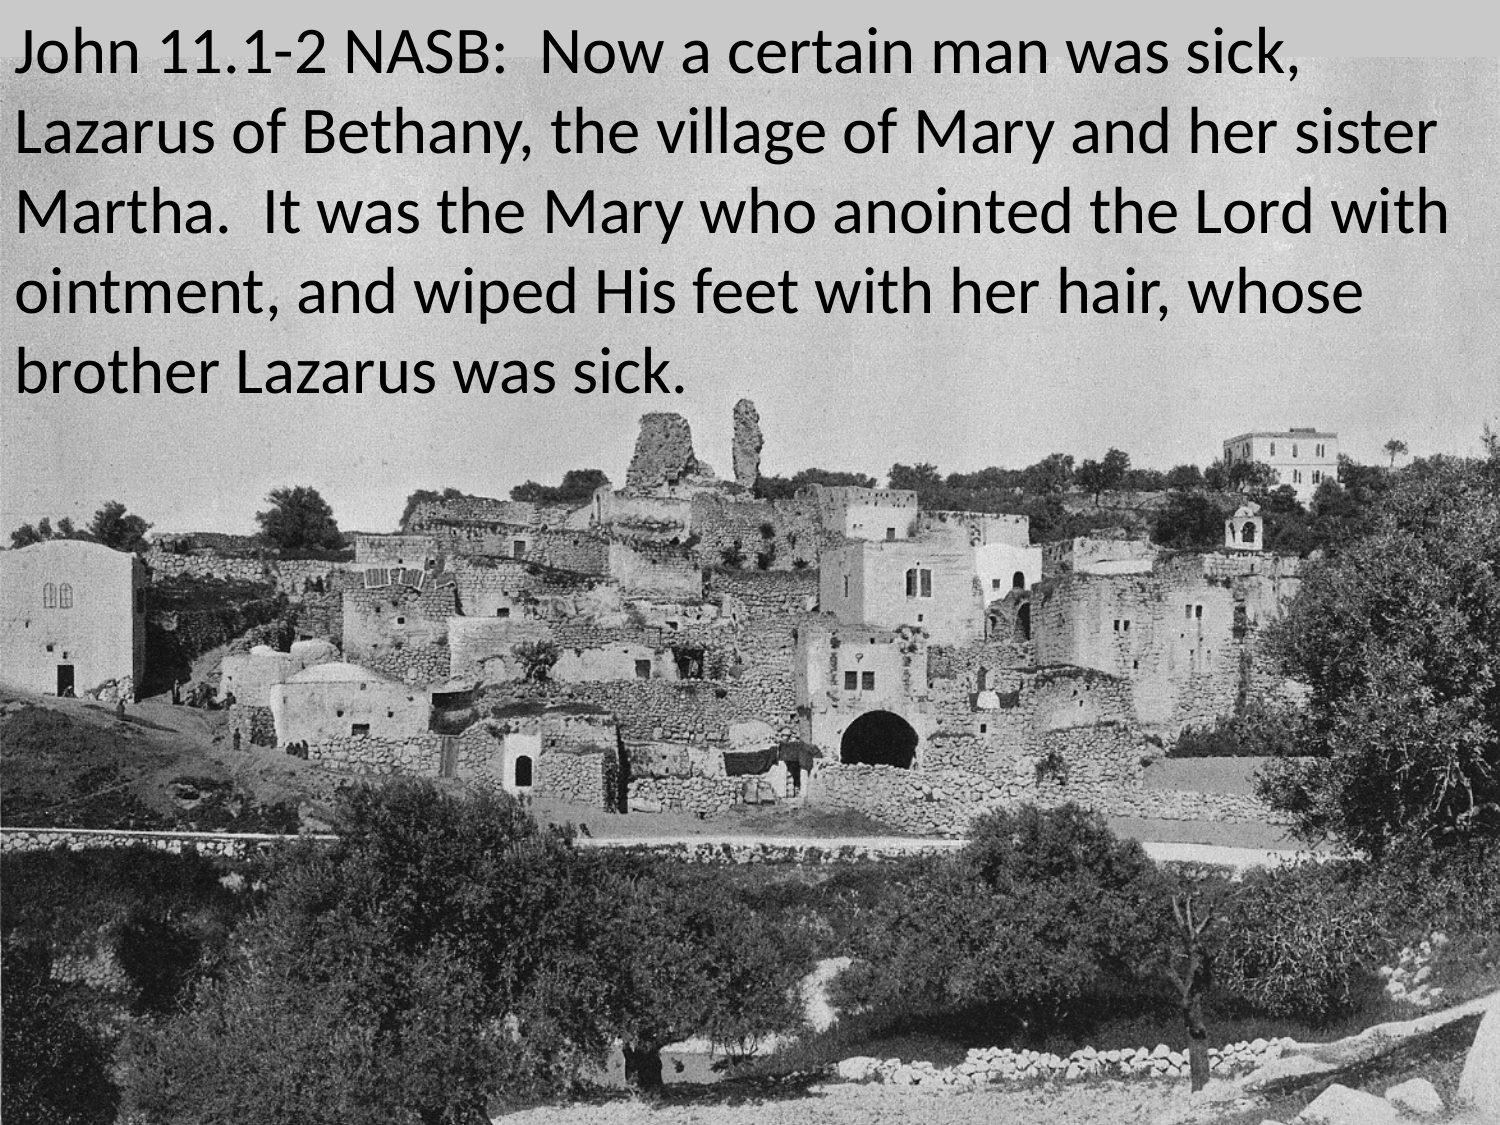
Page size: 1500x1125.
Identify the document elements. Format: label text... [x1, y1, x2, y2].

picture [0, 56, 1500, 1125]
text_box John 11.1-2 NASB: Now a certain man was sick, Lazarus of Bethany, the village of Mary and her sister Martha. It was the Mary who anointed the Lord with ointment, and wiped His feet with her hair, whose brother Lazarus was sick. [0, 0, 1500, 56]
